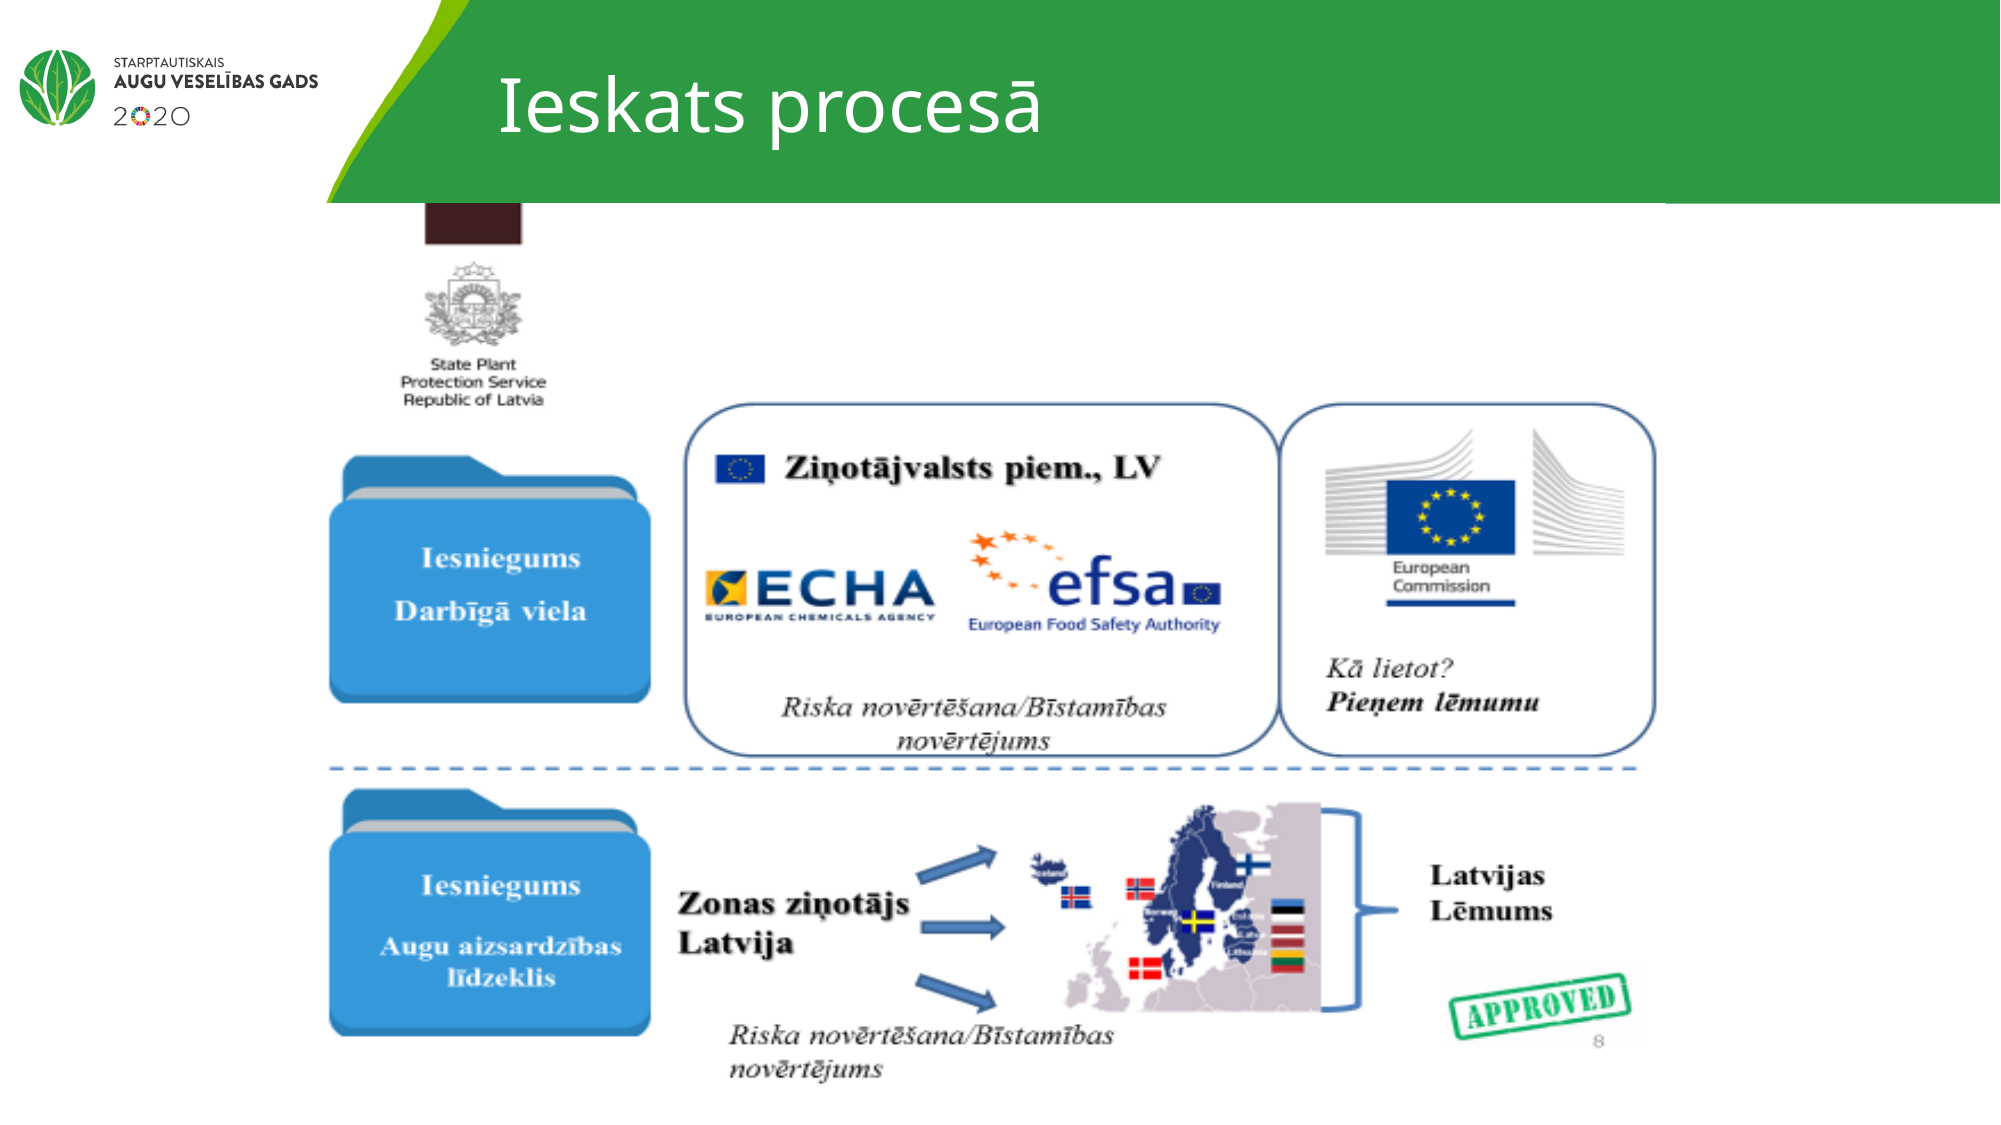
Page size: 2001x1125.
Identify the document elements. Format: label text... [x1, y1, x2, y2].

title Ieskats procesā [483, 12, 1949, 204]
picture [0, 0, 814, 204]
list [298, 203, 1666, 1090]
